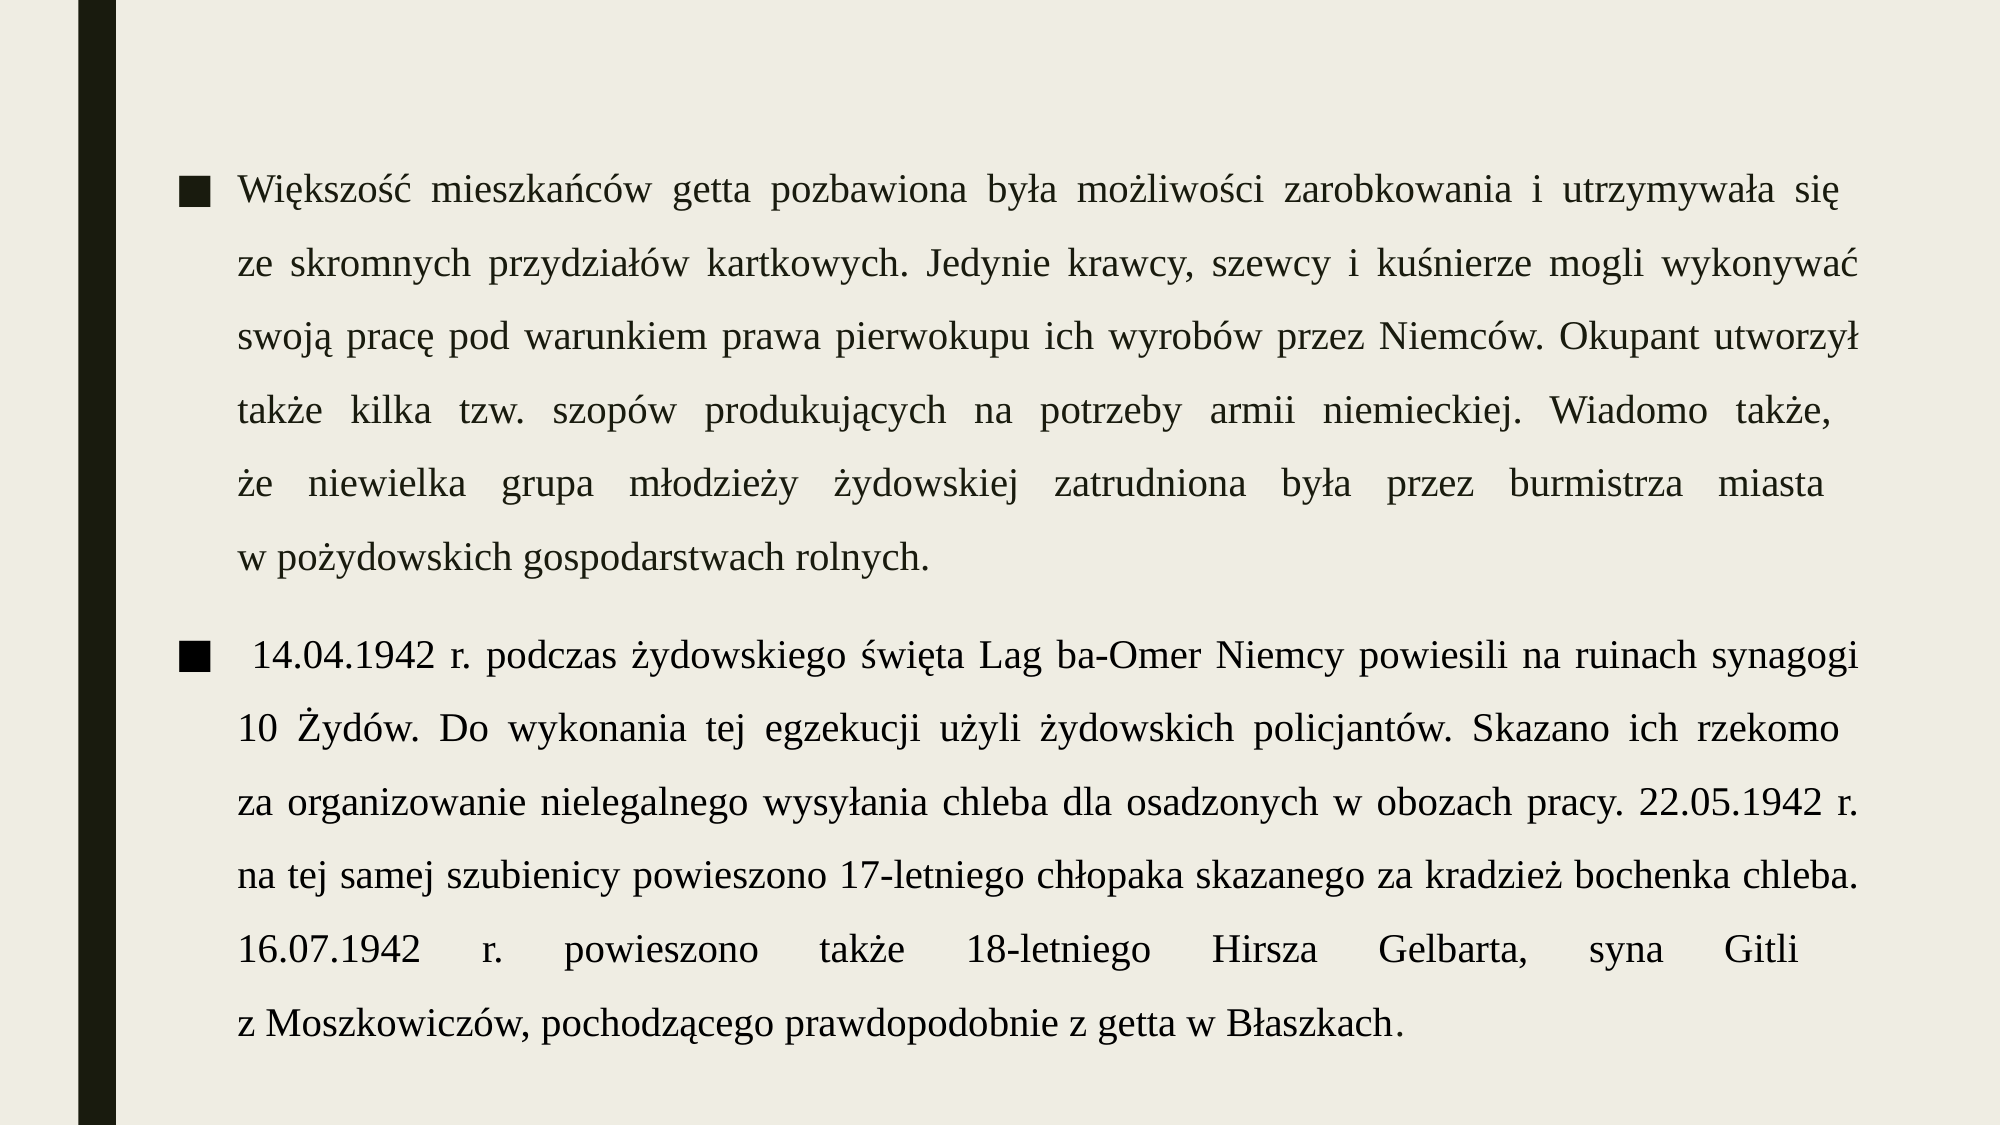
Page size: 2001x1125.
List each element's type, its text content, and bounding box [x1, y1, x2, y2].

list Większość mieszkańców getta pozbawiona była możliwości zarobkowania i utrzymywała się ze skromnych przydziałów kartkowych. Jedynie krawcy, szewcy i kuśnierze mogli wykonywać swoją pracę pod warunkiem prawa pierwokupu ich wyrobów przez Niemców. Okupant utworzył także kilka tzw. szopów produkujących na potrzeby armii niemieckiej. Wiadomo także, że niewielka grupa młodzieży żydowskiej zatrudniona była przez burmistrza miasta w pożydowskich gospodarstwach rolnych. 14.04.1942 r. podczas żydowskiego święta Lag ba-Omer Niemcy powiesili na ruinach synagogi 10 Żydów. Do wykonania tej egzekucji użyli żydowskich policjantów. Skazano ich rzekomo za organizowanie nielegalnego wysyłania chleba dla osadzonych w obozach pracy. 22.05.1942 r. na tej samej szubienicy powieszono 17-letniego chłopaka skazanego za kradzież bochenka chleba. 16.07.1942 r. powieszono także 18-letniego Hirsza Gelbarta, syna Gitli z Moszkowiczów, pochodzącego prawdopodobnie z getta w Błaszkach. [160, 129, 1877, 1057]
